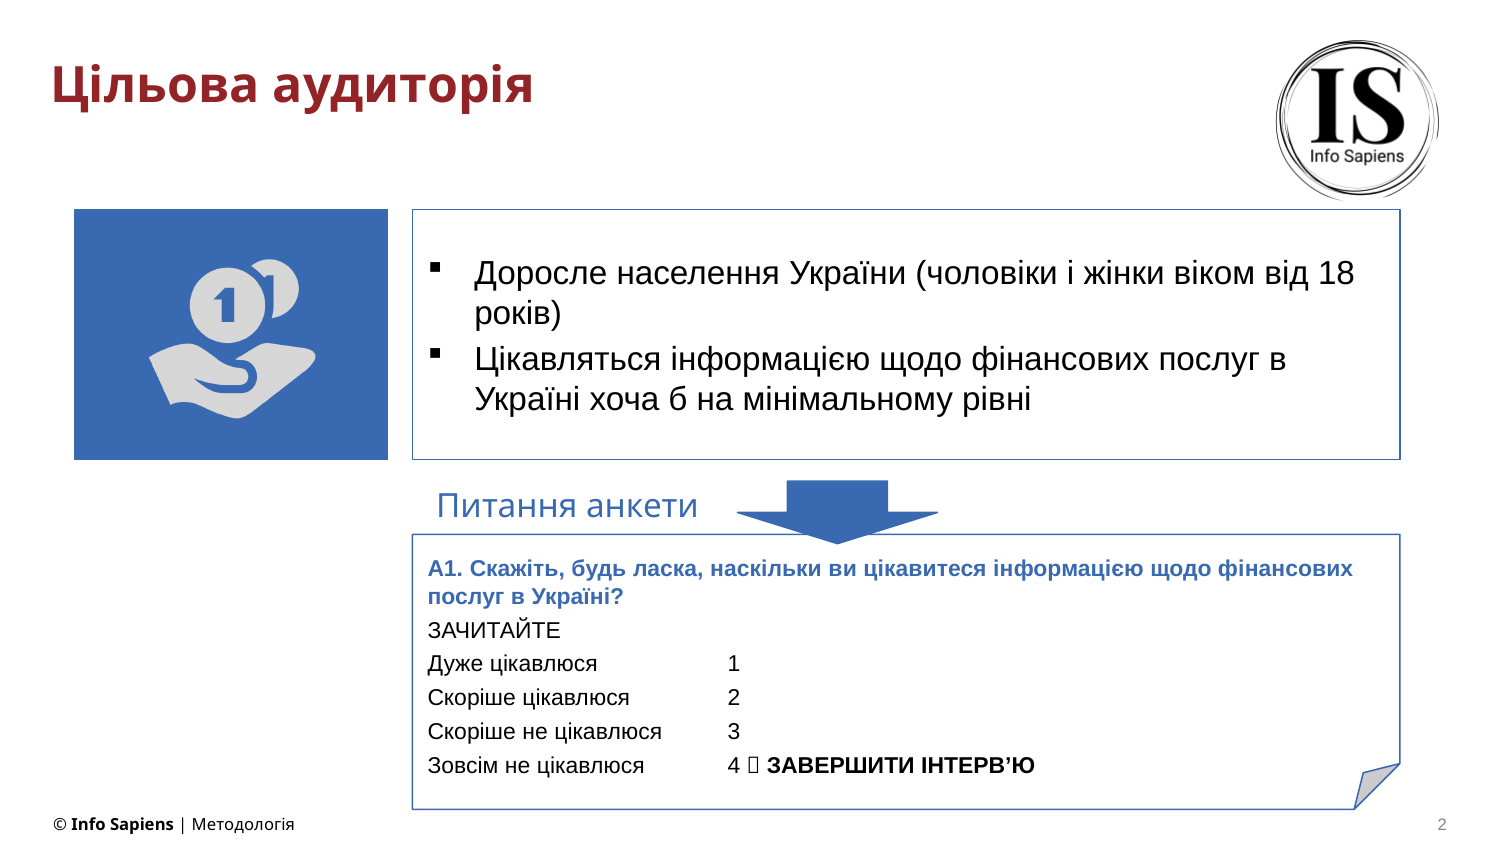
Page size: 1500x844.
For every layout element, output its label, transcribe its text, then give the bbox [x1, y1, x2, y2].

text_box Питання анкети [436, 484, 700, 525]
title Цільова аудиторія [50, 59, 1208, 107]
picture [131, 234, 332, 435]
text_box А1. Скажіть, будь ласка, наскільки ви цікавитеся інформацією щодо фінансових послуг в Україні? ЗАЧИТАЙТЕ Дуже цікавлюся 1 Скоріше цікавлюся 2 Скоріше не цікавлюся 3 Зовсім не цікавлюся 4  ЗАВЕРШИТИ ІНТЕРВ’Ю [410, 532, 1403, 812]
text_box Доросле населення України (чоловіки і жінки віком від 18 років) Цікавляться інформацією щодо фінансових послуг в Україні хоча б на мінімальному рівні [410, 207, 1402, 461]
text_box [735, 479, 940, 546]
picture [1269, 32, 1447, 210]
text_box [73, 207, 389, 461]
